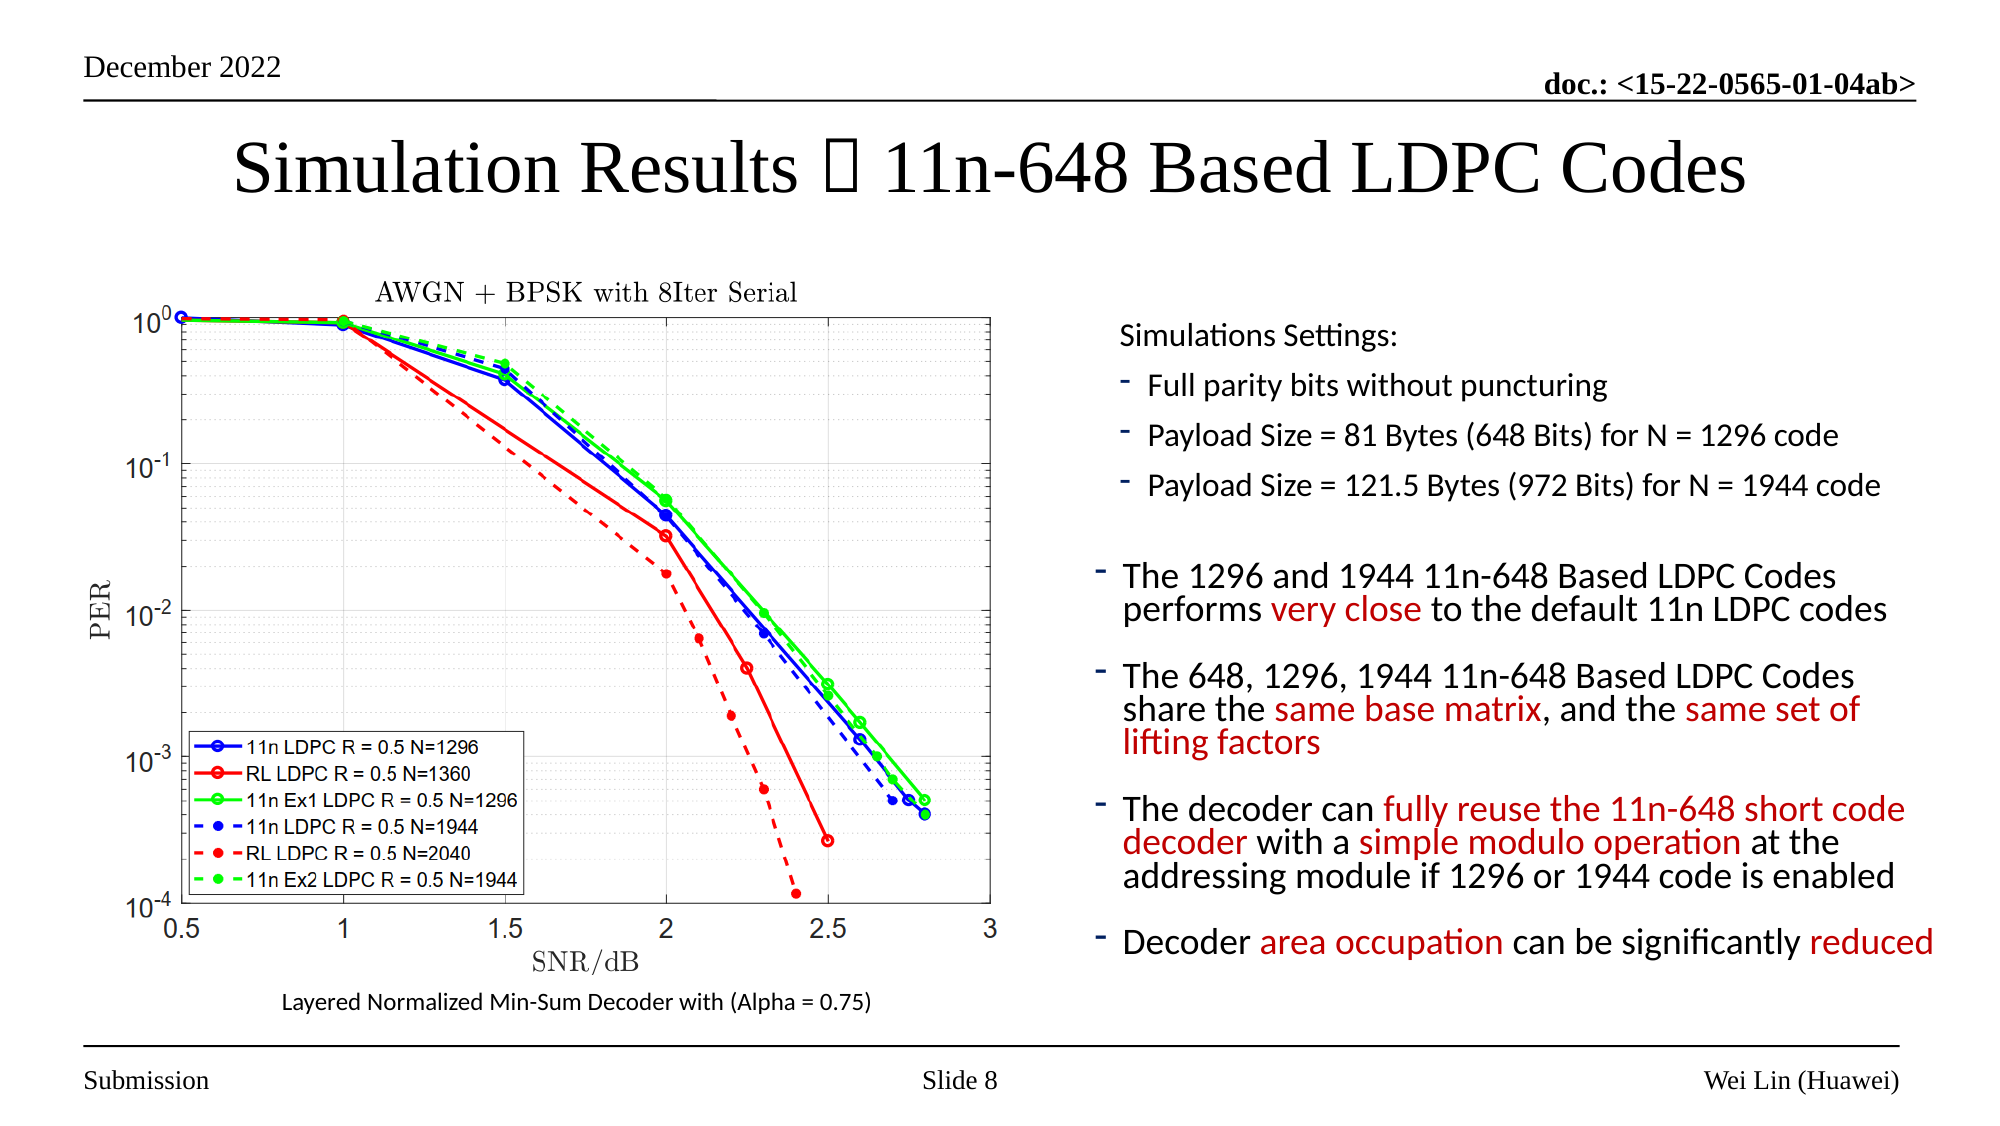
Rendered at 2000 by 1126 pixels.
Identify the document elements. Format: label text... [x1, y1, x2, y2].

text_box Layered Normalized Min-Sum Decoder with (Alpha = 0.75) [237, 983, 900, 1024]
title Simulation Results  11n-648 Based LDPC Codes [49, 125, 1950, 201]
text_box The 1296 and 1944 11n-648 Based LDPC Codes performs very close to the default 11n LDPC codes The 648, 1296, 1944 11n-648 Based LDPC Codes share the same base matrix, and the same set of lifting factors The decoder can fully reuse the 11n-648 short code decoder with a simple modulo operation at the addressing module if 1296 or 1944 code is enabled Decoder area occupation can be significantly reduced [1049, 555, 1963, 970]
text_box Simulations Settings: Full parity bits without puncturing Payload Size = 81 Bytes (648 Bits) for N = 1296 code Payload Size = 121.5 Bytes (972 Bits) for N = 1944 code [1074, 295, 1905, 511]
picture [86, 280, 1000, 975]
